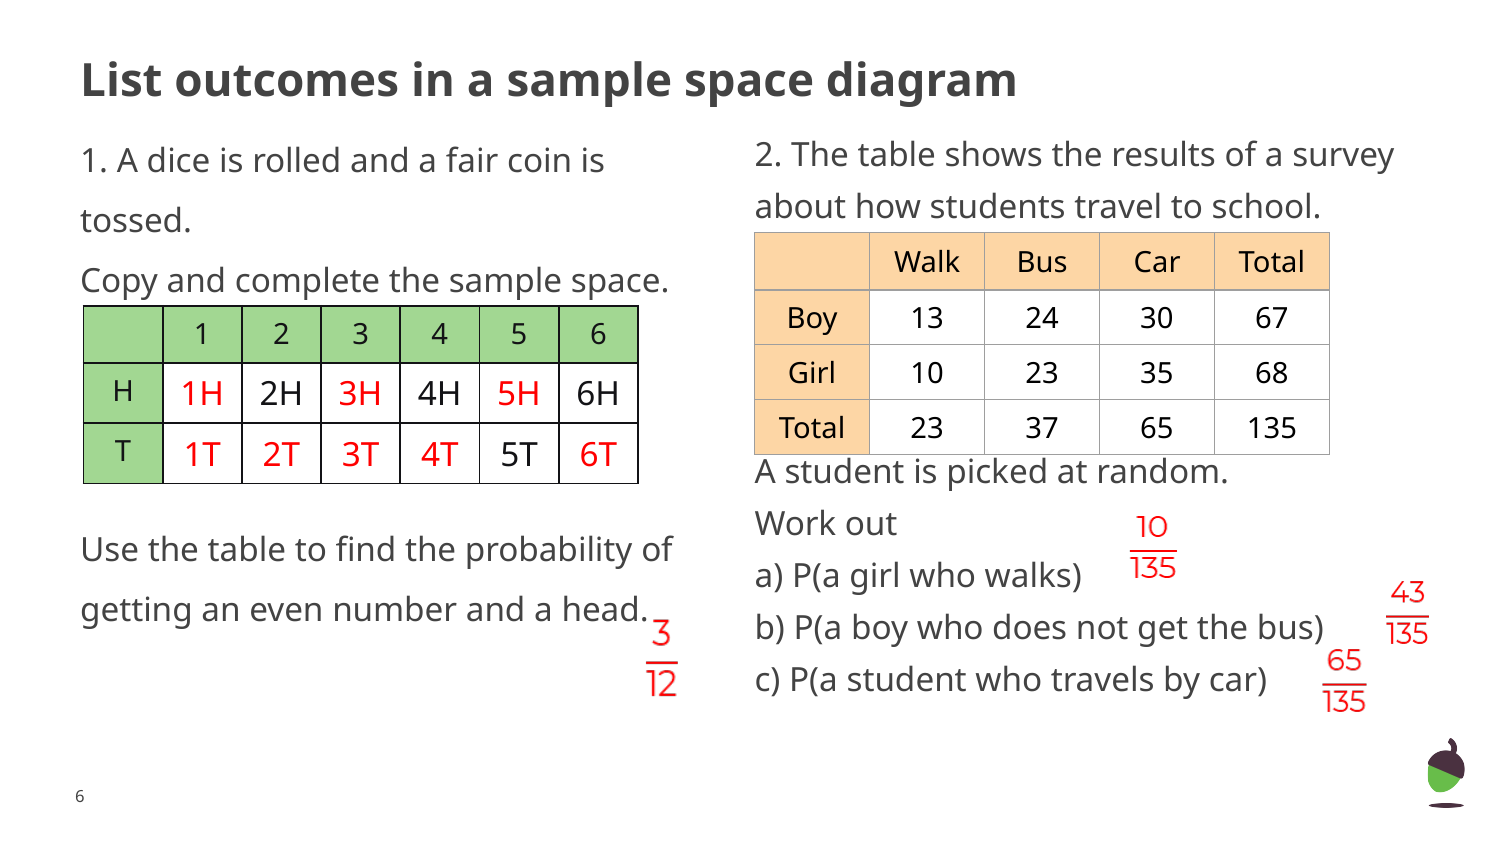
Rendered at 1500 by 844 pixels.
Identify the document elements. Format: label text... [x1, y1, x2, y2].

table_cell Girl [755, 345, 869, 399]
table_header 3 [322, 307, 399, 362]
table_header Walk [870, 233, 984, 289]
table_cell 23 [985, 345, 1099, 399]
table_cell 65 [1100, 400, 1214, 454]
table_cell 4H [401, 364, 479, 422]
table_cell 67 [1215, 291, 1329, 344]
list 1. A dice is rolled and a fair coin is tossed. Copy and complete the sample space. Use the table to find the probability of getting an even number and a head. [80, 119, 719, 801]
table_cell 23 [870, 400, 984, 454]
table_header [84, 307, 162, 362]
table_cell 4T [401, 424, 479, 483]
table_cell 6T [560, 424, 637, 483]
table_cell 135 [1215, 400, 1329, 454]
table_cell 37 [985, 400, 1099, 454]
table_cell 5T [480, 424, 558, 483]
table_cell 10 [870, 345, 984, 399]
text_box [612, 605, 712, 706]
table_cell 24 [985, 291, 1099, 344]
table_header 1 [164, 307, 241, 362]
table_cell T [84, 424, 162, 483]
table_cell 2T [243, 424, 320, 483]
table_header [755, 233, 869, 289]
text_box [1365, 570, 1451, 653]
table_header 5 [480, 307, 558, 362]
table_cell 68 [1215, 345, 1329, 399]
table_cell 13 [870, 291, 984, 344]
table_cell 2H [243, 364, 320, 422]
table_cell 5H [480, 364, 558, 422]
slide_number 6 [75, 786, 194, 816]
table_cell Boy [755, 291, 869, 344]
table_cell H [84, 364, 162, 422]
text_box [1107, 504, 1200, 587]
text_box [1301, 638, 1388, 721]
text_box 2. The table shows the results of a survey about how students travel to school. A student is picked at random. Work out a) P(a girl who walks) b) P(a boy who does not get the bus) c) P(a student who travels by car) [754, 121, 1433, 777]
table_header 4 [401, 307, 479, 362]
title List outcomes in a sample space diagram [80, 42, 1500, 122]
table_cell 3T [322, 424, 399, 483]
picture [1427, 738, 1465, 808]
table_cell 3H [322, 364, 399, 422]
table_header Total [1215, 233, 1329, 289]
table_header Car [1100, 233, 1214, 289]
table_header Bus [985, 233, 1099, 289]
table_header 2 [243, 307, 320, 362]
table_cell Total [755, 400, 869, 454]
table_cell 6H [560, 364, 637, 422]
table_cell 35 [1100, 345, 1214, 399]
table_cell 30 [1100, 291, 1214, 344]
table_header 6 [560, 307, 637, 362]
table_cell 1T [164, 424, 241, 483]
table_cell 1H [164, 364, 241, 422]
